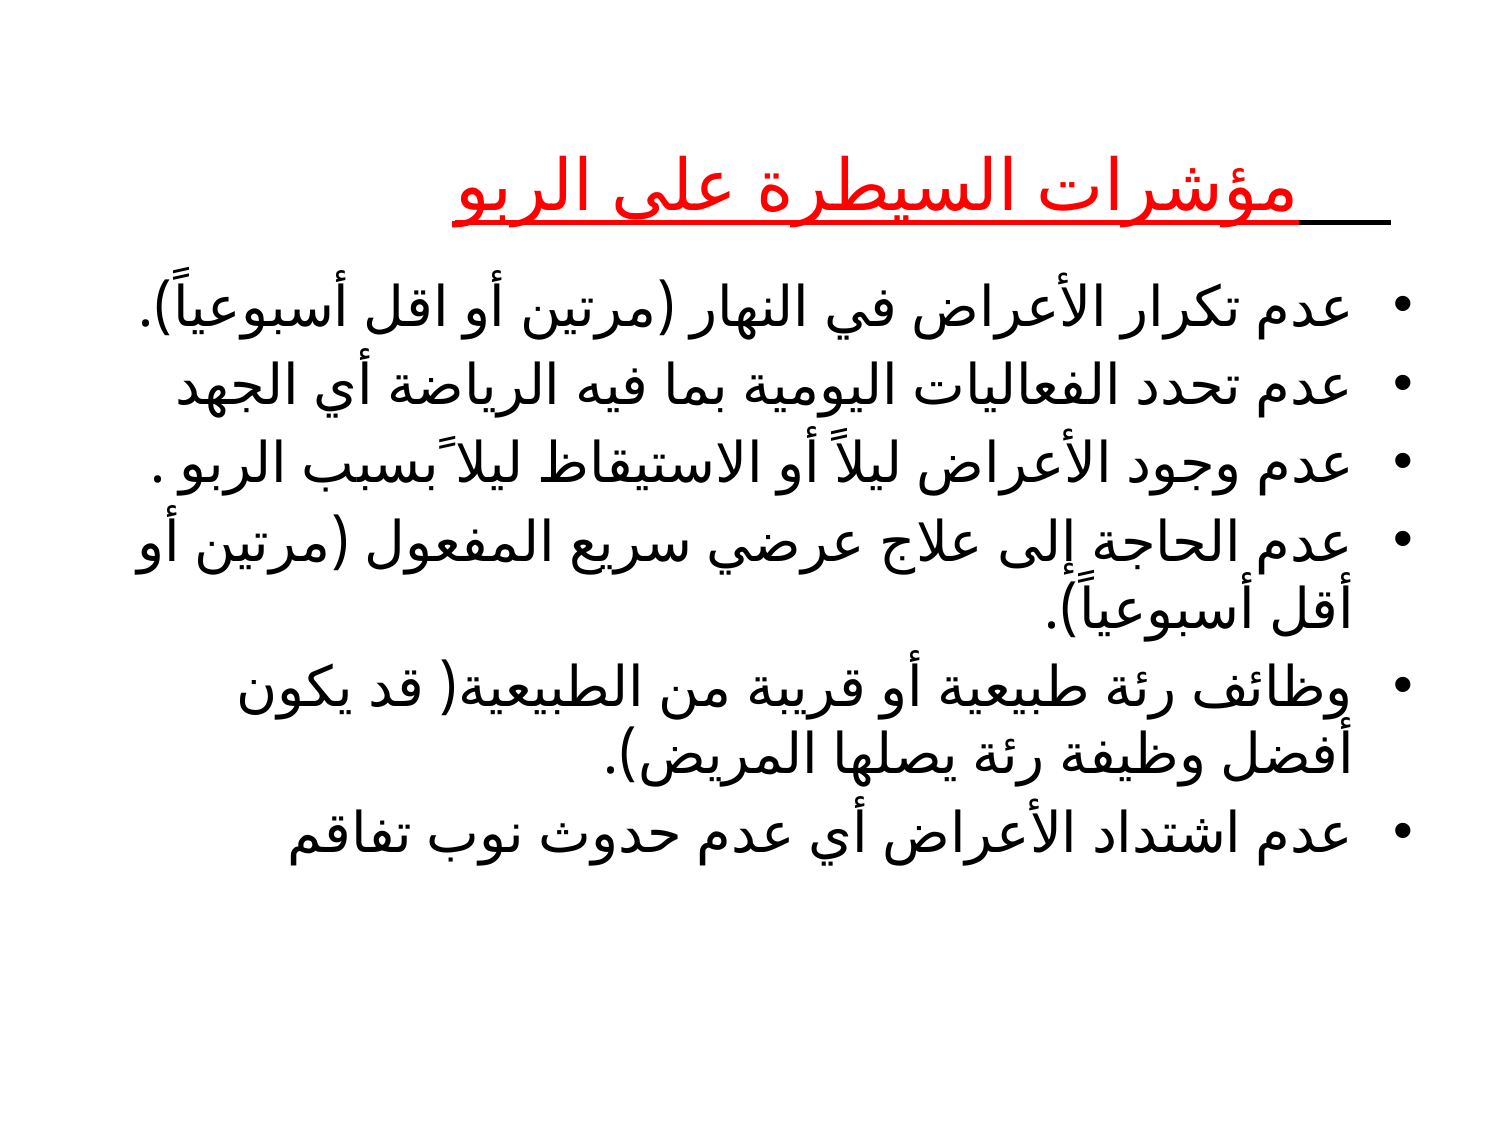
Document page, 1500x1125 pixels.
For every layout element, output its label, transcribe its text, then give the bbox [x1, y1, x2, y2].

title مؤشرات السيطرة على الربو [75, 45, 1425, 233]
list عدم تكرار الأعراض في النهار (مرتين أو اقل أسبوعياً). عدم تحدد الفعاليات اليومية بما فيه الرياضة أي الجهد عدم وجود الأعراض ليلاً أو الاستيقاظ ليلا ًبسبب الربو . عدم الحاجة إلى علاج عرضي سريع المفعول (مرتين أو أقل أسبوعياً). وظائف رئة طبيعية أو قريبة من الطبيعية( قد يكون أفضل وظيفة رئة يصلها المريض). عدم اشتداد الأعراض أي عدم حدوث نوب تفاقم [75, 262, 1425, 1005]
